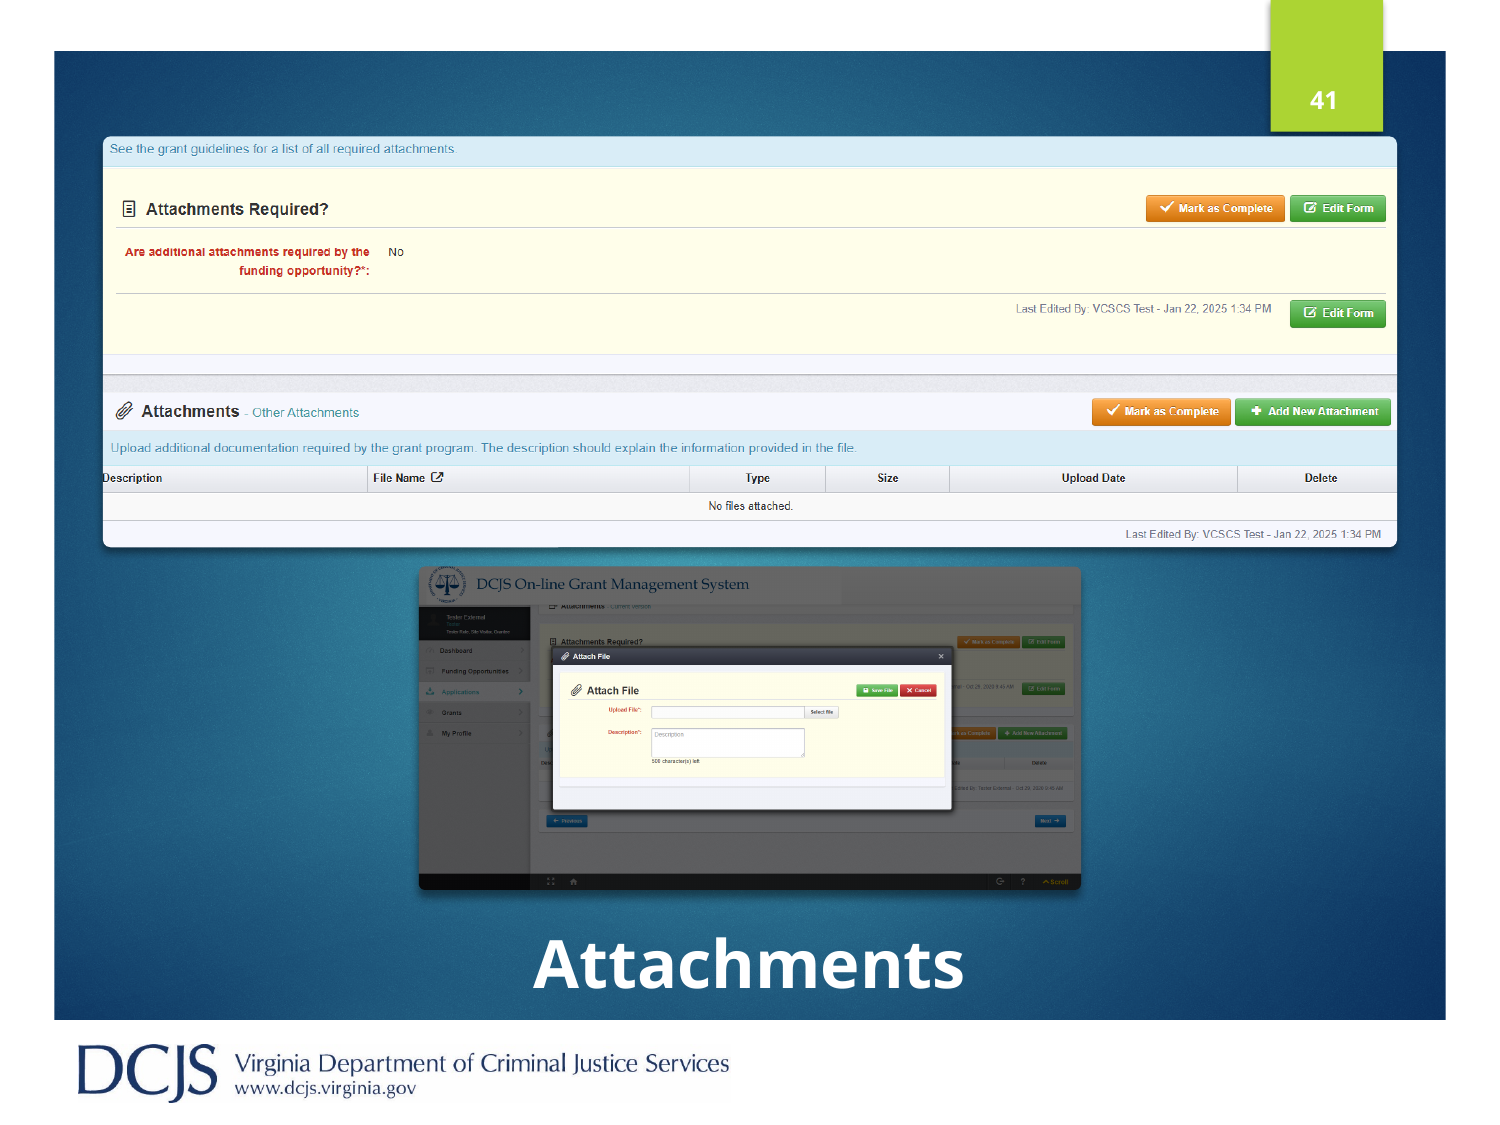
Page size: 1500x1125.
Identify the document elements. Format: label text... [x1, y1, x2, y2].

slide_number 41 [1259, 0, 1390, 126]
title Attachments [241, 923, 1259, 1010]
picture [102, 136, 1398, 548]
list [418, 566, 1082, 891]
picture [78, 1044, 731, 1103]
